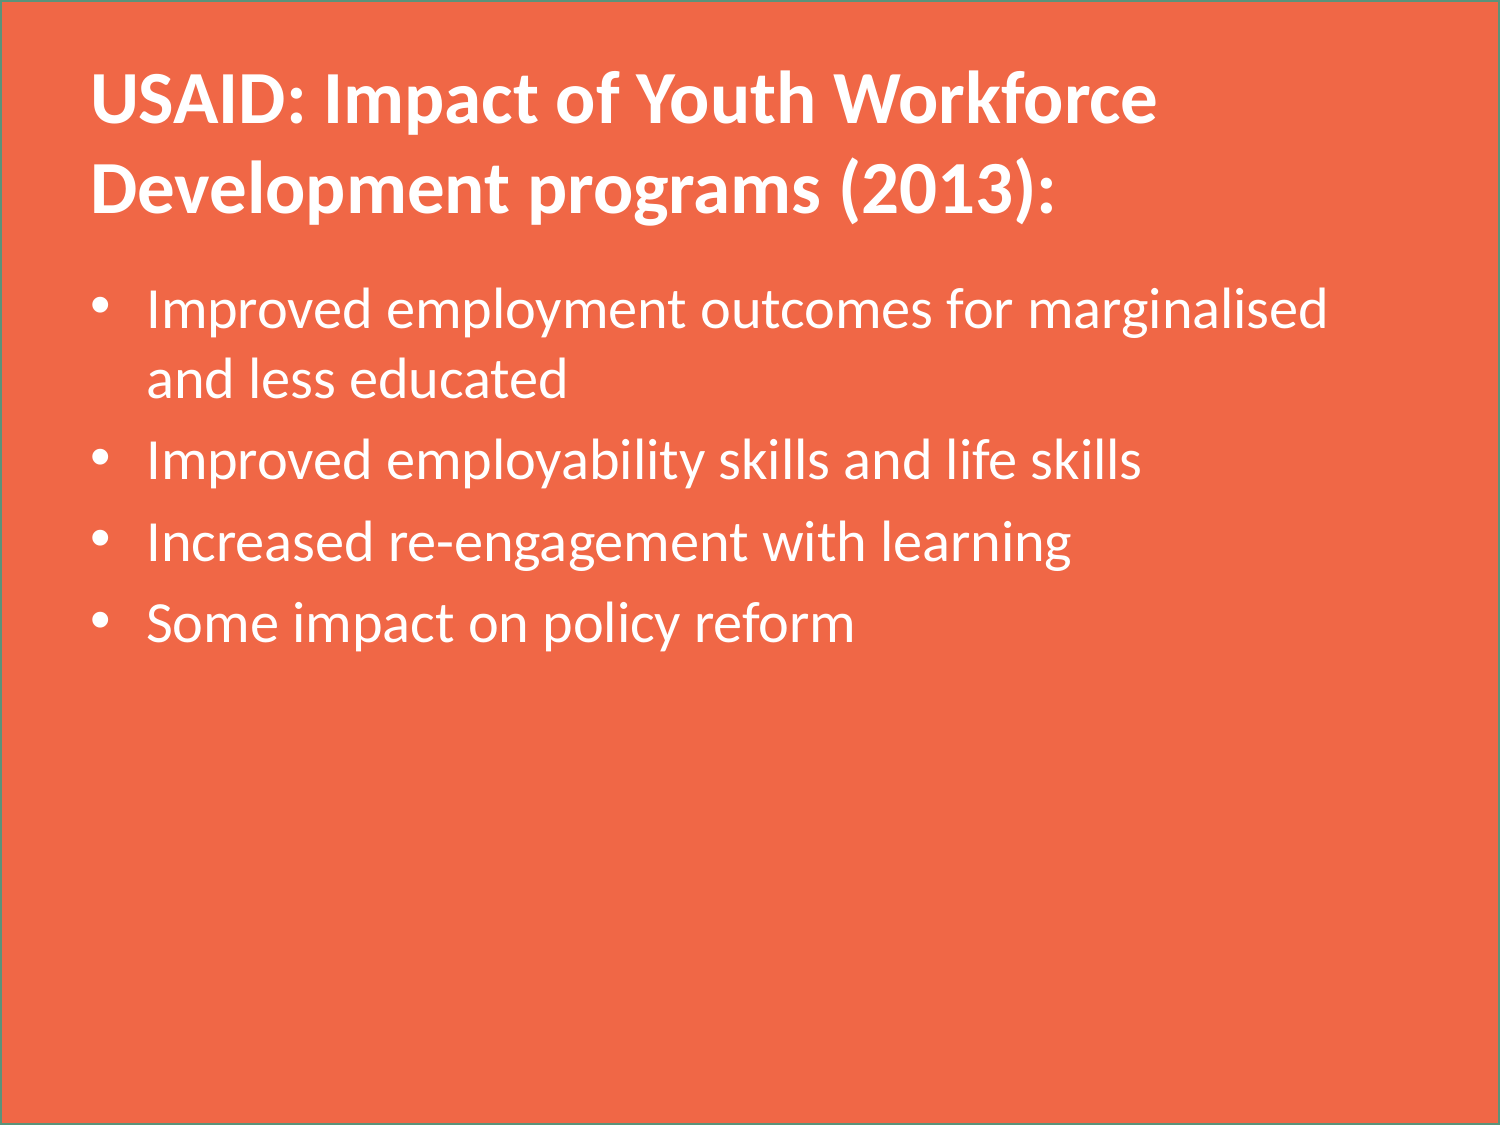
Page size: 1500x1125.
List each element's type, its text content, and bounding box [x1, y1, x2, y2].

title USAID: Impact of Youth Workforce Development programs (2013): [75, 45, 1425, 233]
text_box [0, 0, 1500, 1125]
list Improved employment outcomes for marginalised and less educated Improved employability skills and life skills Increased re-engagement with learning Some impact on policy reform [75, 262, 1425, 1005]
